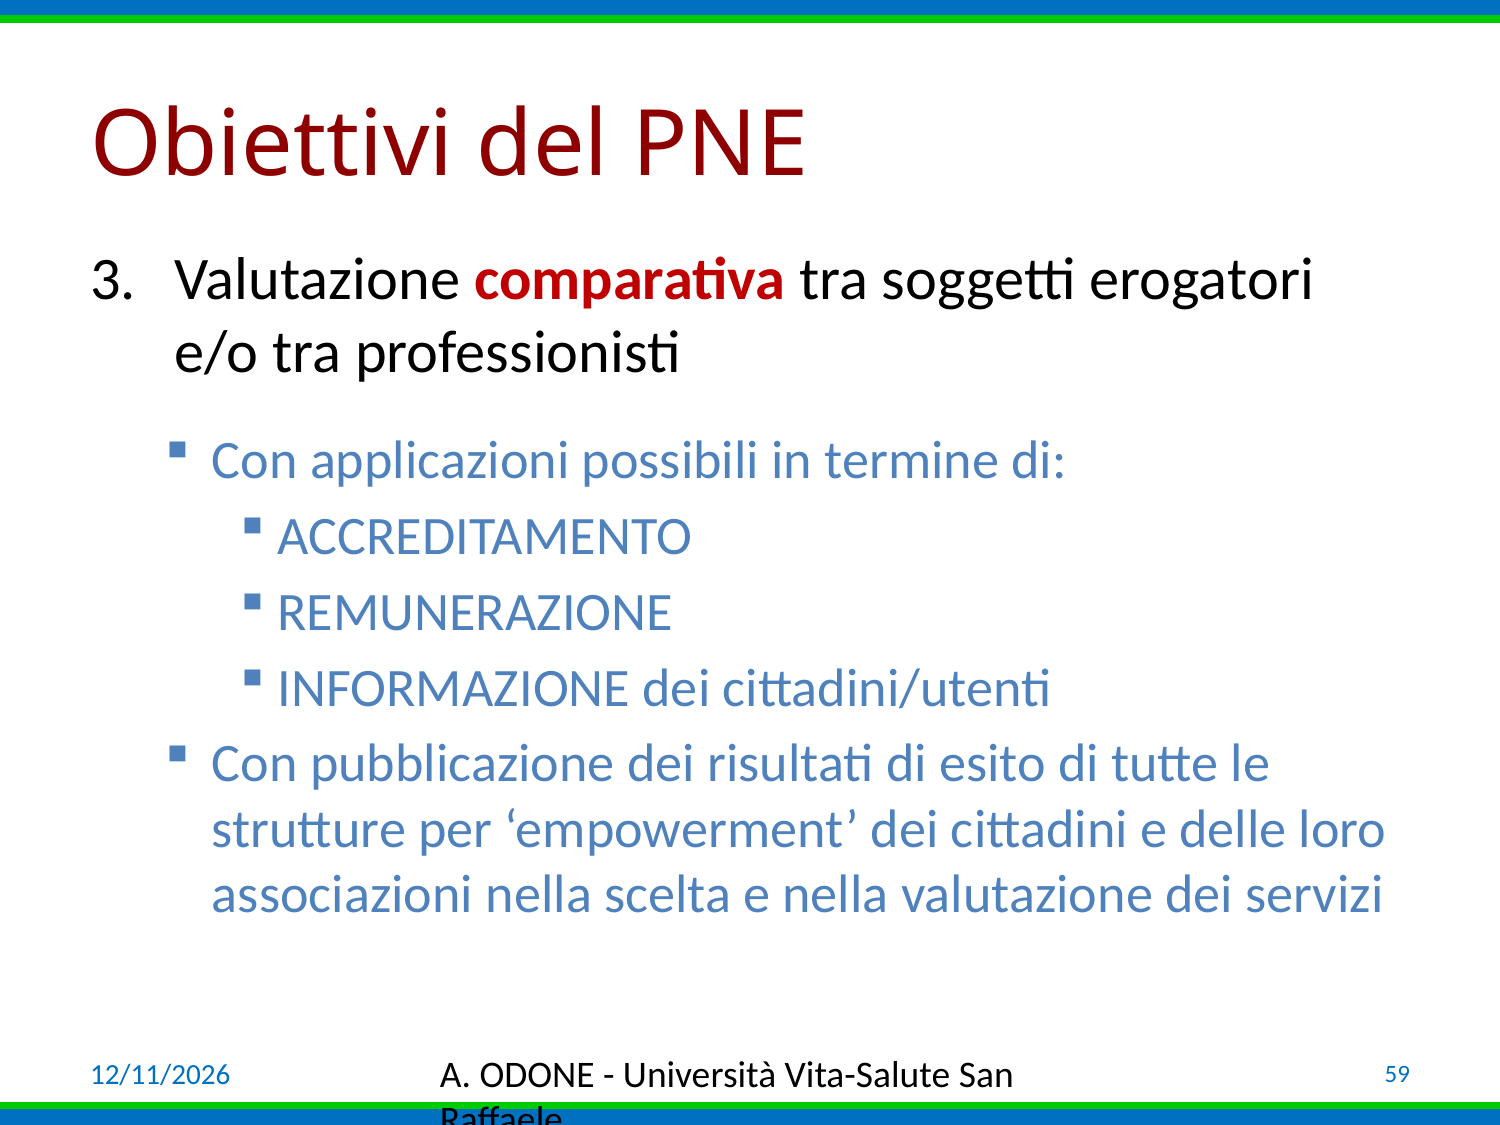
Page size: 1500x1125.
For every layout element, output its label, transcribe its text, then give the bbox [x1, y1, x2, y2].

title Obiettivi del PNE [75, 45, 1425, 231]
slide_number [75, 1042, 425, 1103]
footer A. ODONE - Università Vita-Salute San Raffaele [425, 1042, 1074, 1103]
list Valutazione comparativa tra soggetti erogatori e/o tra professionisti Con applicazioni possibili in termine di: ACCREDITAMENTO REMUNERAZIONE INFORMAZIONE dei cittadini/utenti Con pubblicazione dei risultati di esito di tutte le strutture per ‘empowerment’ dei cittadini e delle loro associazioni nella scelta e nella valutazione dei servizi [75, 231, 1425, 1040]
slide_number 59 [1074, 1042, 1425, 1103]
